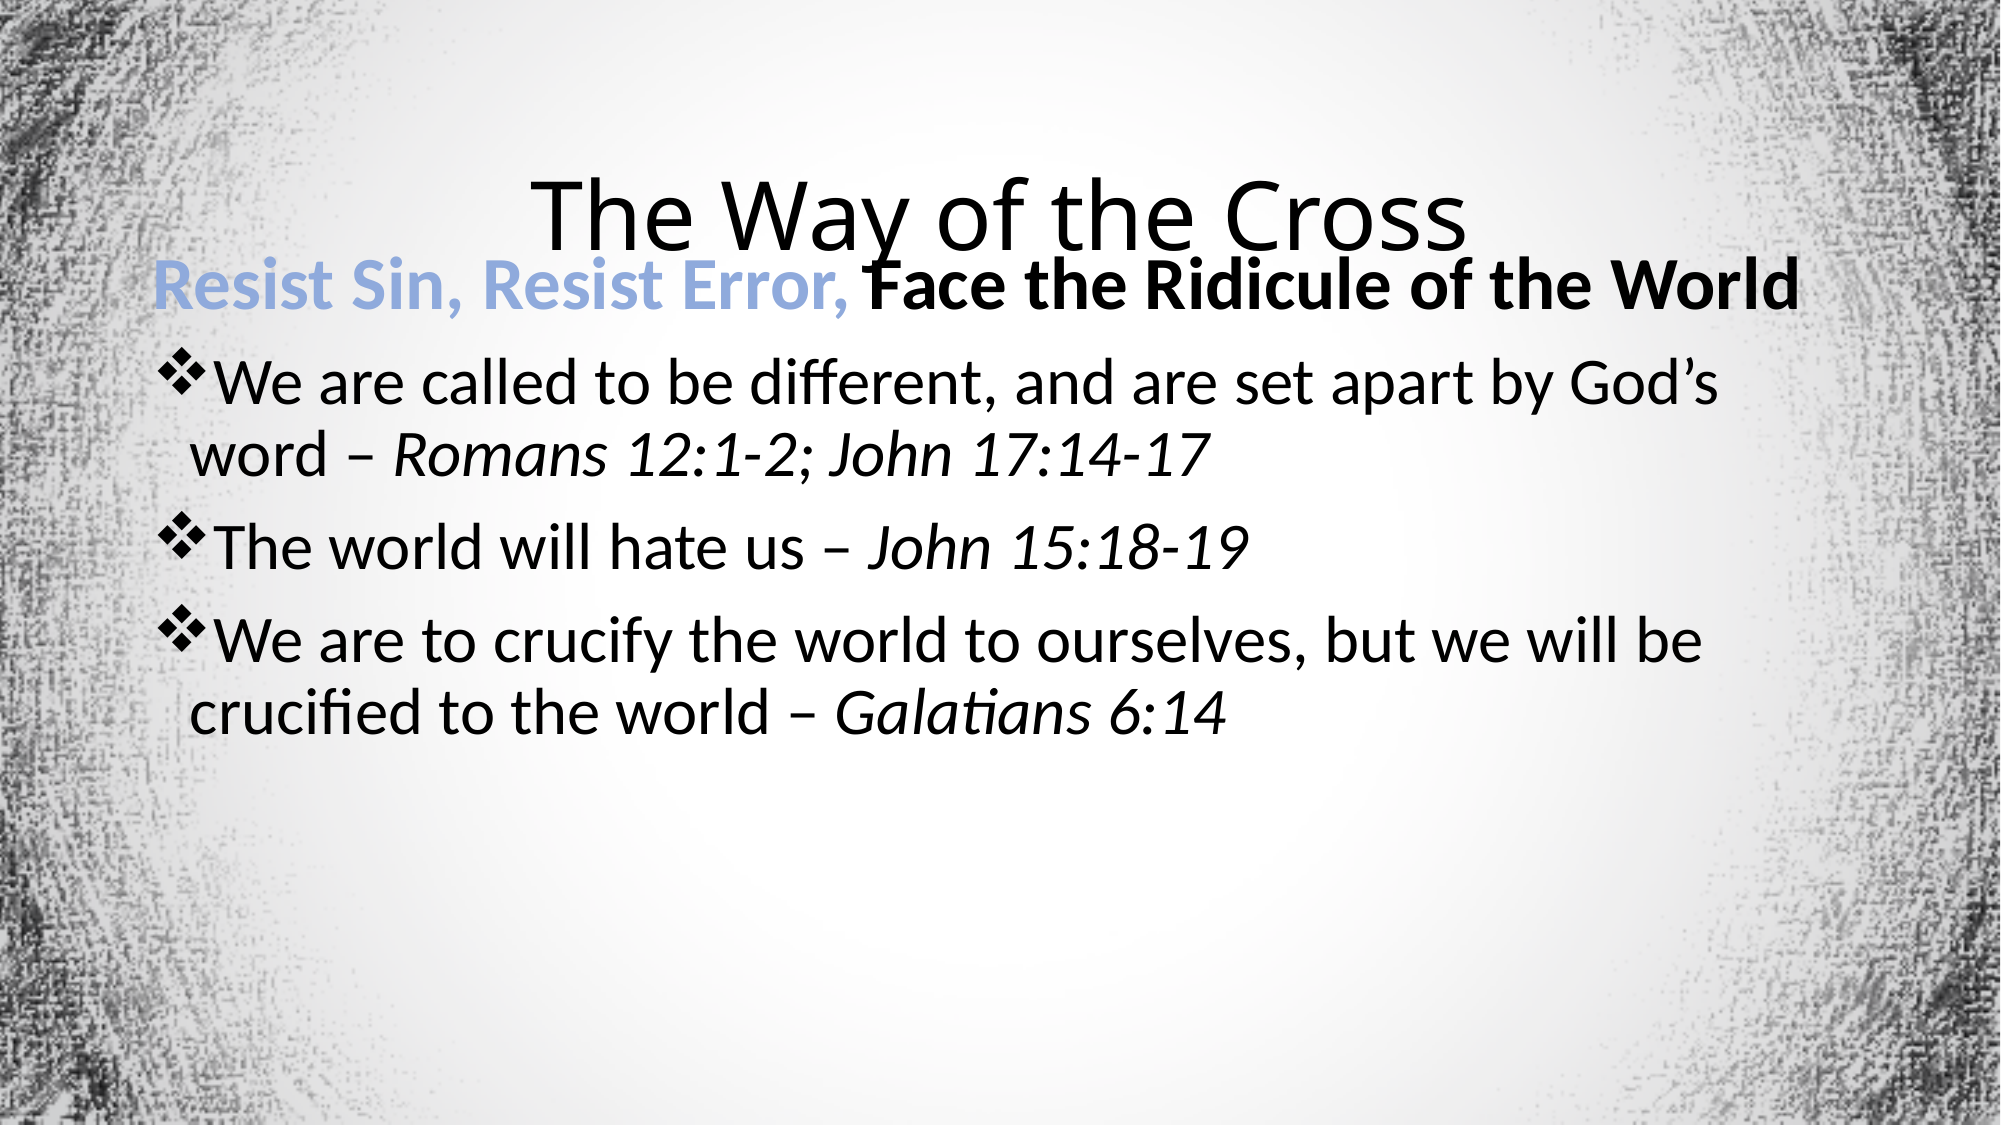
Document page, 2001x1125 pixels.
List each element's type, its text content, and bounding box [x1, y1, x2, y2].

list Resist Sin, Resist Error, Face the Ridicule of the World We are called to be different, and are set apart by God’s word – Romans 12:1-2; John 17:14-17 The world will hate us – John 15:18-19 We are to crucify the world to ourselves, but we will be crucified to the world – Galatians 6:14 [137, 237, 1863, 1068]
title The Way of the Cross [504, 110, 1496, 237]
picture [0, 0, 2001, 1125]
